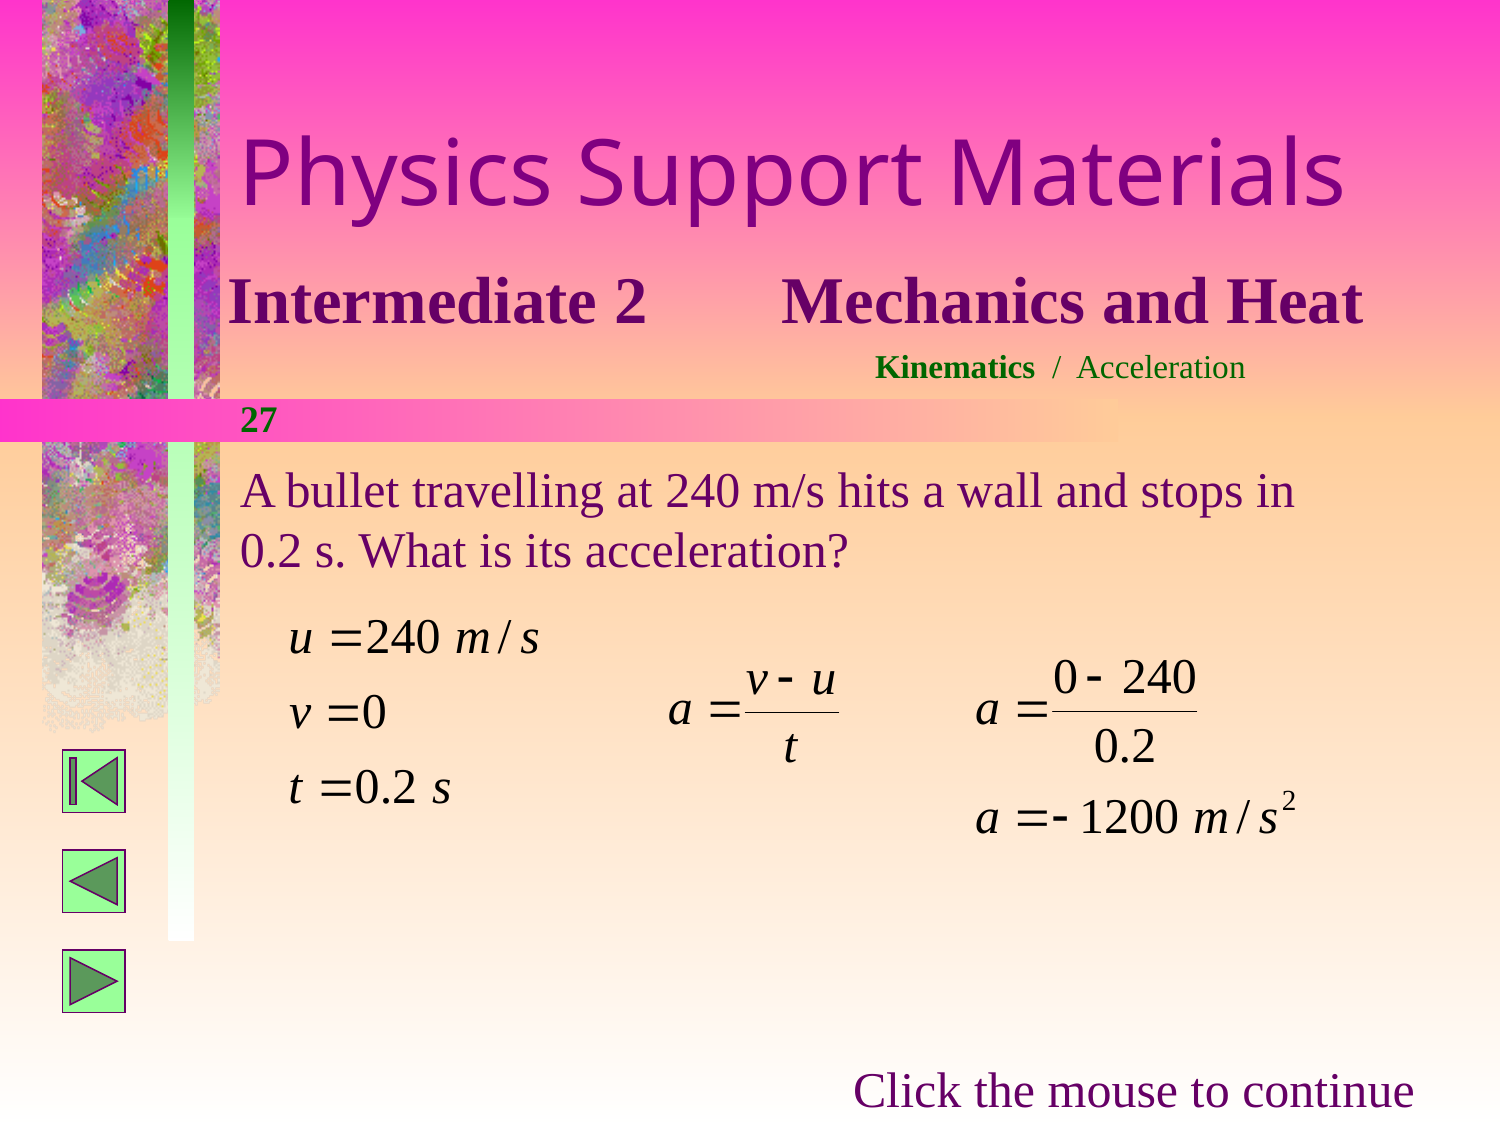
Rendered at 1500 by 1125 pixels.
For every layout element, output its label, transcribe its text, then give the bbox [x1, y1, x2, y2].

text_box [62, 849, 125, 913]
text_box 27 [225, 387, 293, 448]
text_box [286, 613, 562, 820]
picture [194, 442, 220, 821]
text_box Click the mouse to continue [838, 1049, 1500, 1125]
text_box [971, 649, 1301, 851]
picture [42, 0, 169, 400]
text_box Physics Support Materials [224, 75, 1500, 263]
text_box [664, 649, 844, 769]
text_box Intermediate 2 Mechanics and Heat [212, 249, 1450, 345]
picture [194, 0, 220, 400]
text_box A bullet travelling at 240 m/s hits a wall and stops in 0.2 s. What is its acceleration? [224, 449, 1350, 642]
picture [42, 442, 169, 821]
text_box [62, 749, 125, 813]
text_box Kinematics / Acceleration [750, 337, 1372, 393]
text_box [62, 949, 125, 1013]
